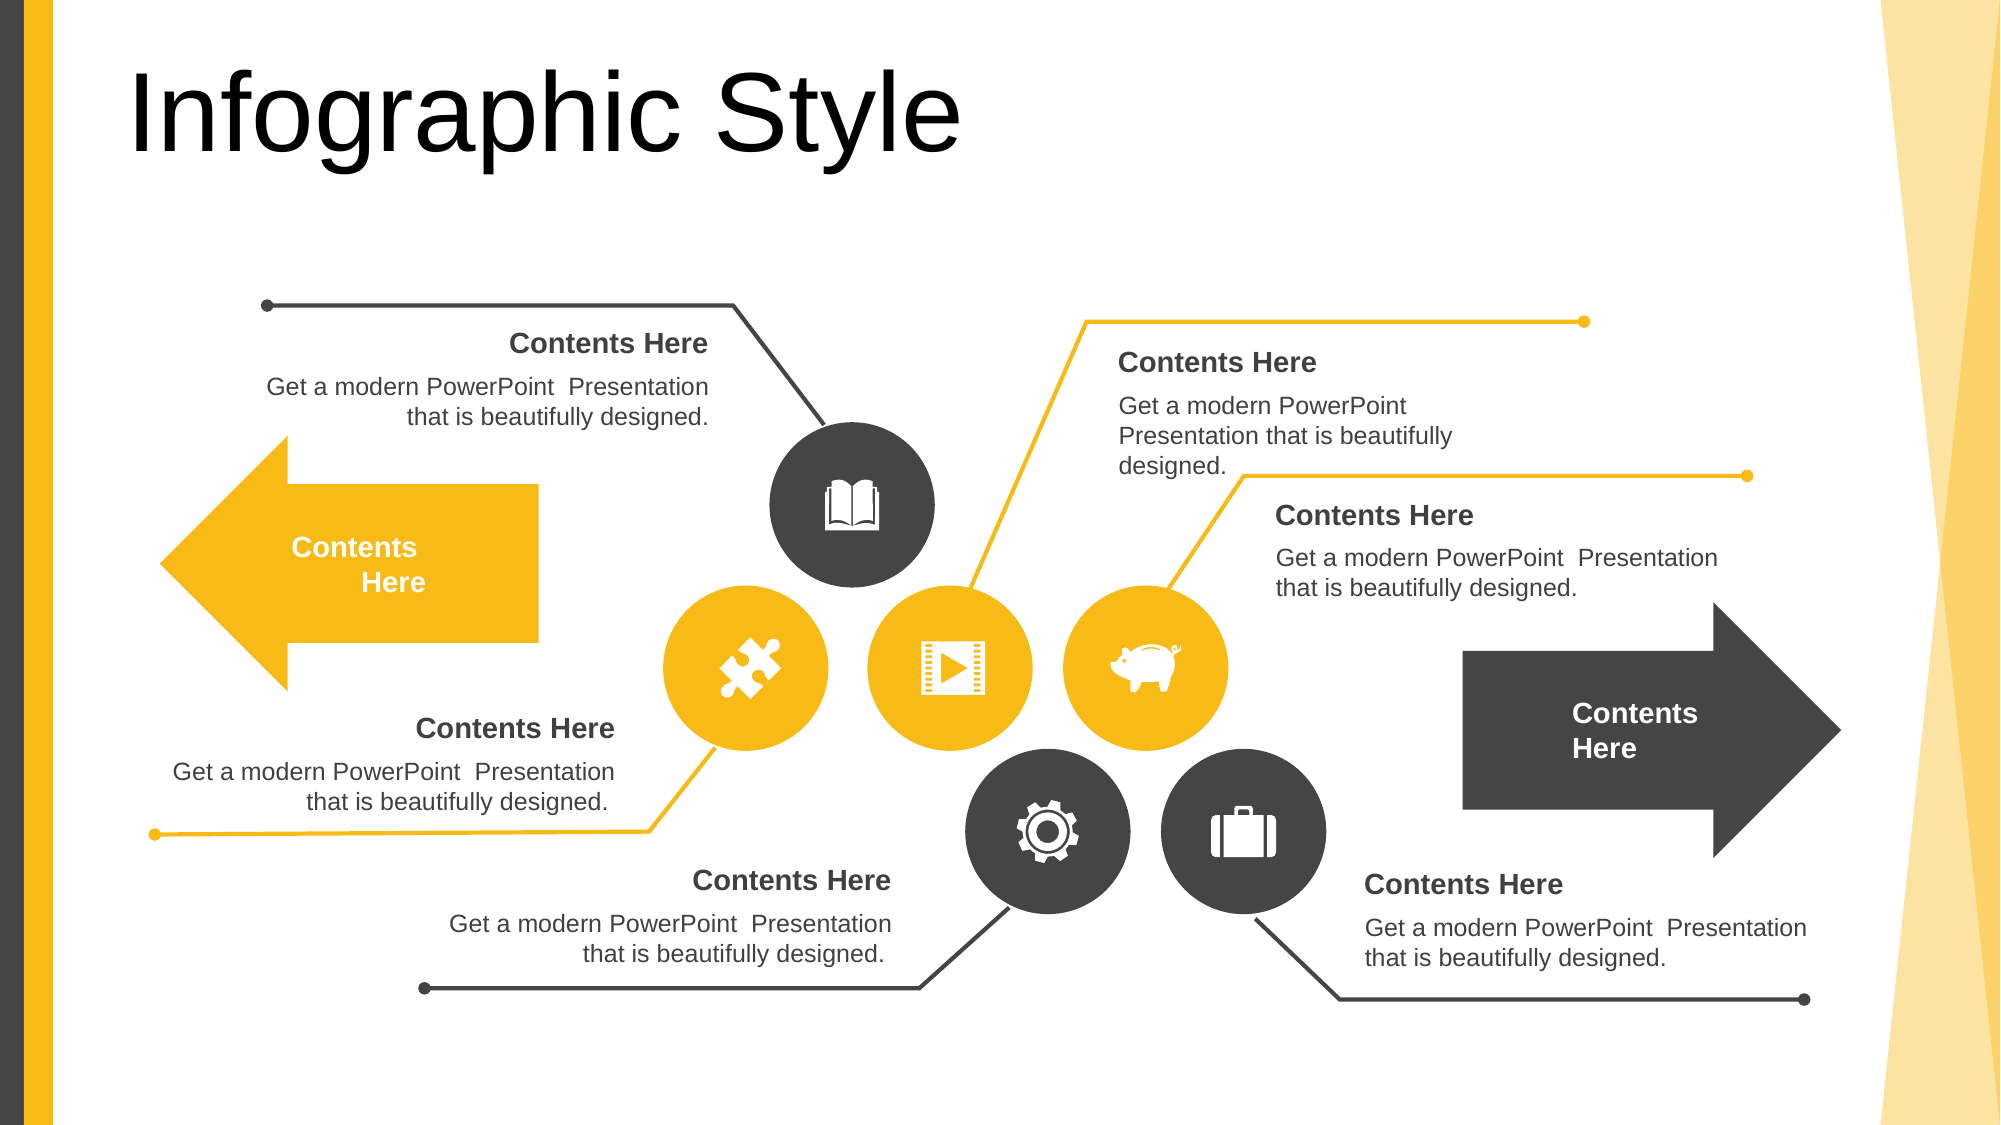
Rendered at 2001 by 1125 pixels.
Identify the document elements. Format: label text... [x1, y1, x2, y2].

text_box [1210, 813, 1221, 859]
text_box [249, 317, 727, 439]
text_box [1015, 798, 1081, 865]
text_box Contents Here [1557, 687, 1747, 772]
text_box [1266, 813, 1278, 859]
text_box [418, 907, 1010, 995]
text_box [1260, 488, 1748, 611]
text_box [1103, 336, 1577, 459]
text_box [131, 702, 633, 824]
text_box [1062, 584, 1230, 752]
text_box [1461, 611, 1843, 858]
text_box [1159, 747, 1328, 916]
text_box Contents Here [254, 520, 444, 606]
text_box [968, 315, 1591, 592]
text_box [824, 478, 881, 532]
text_box [964, 747, 1132, 916]
text_box [768, 421, 936, 589]
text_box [391, 854, 910, 977]
list Infographic Style [111, 55, 1952, 175]
text_box [148, 747, 716, 841]
text_box [920, 640, 986, 696]
text_box [1254, 918, 1811, 1006]
text_box [866, 584, 1034, 752]
text_box [1167, 469, 1754, 591]
text_box [717, 635, 783, 701]
text_box [1109, 643, 1183, 694]
text_box [662, 584, 830, 752]
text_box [1349, 858, 1834, 981]
text_box [1222, 804, 1265, 859]
text_box [158, 439, 540, 694]
text_box [260, 299, 825, 426]
